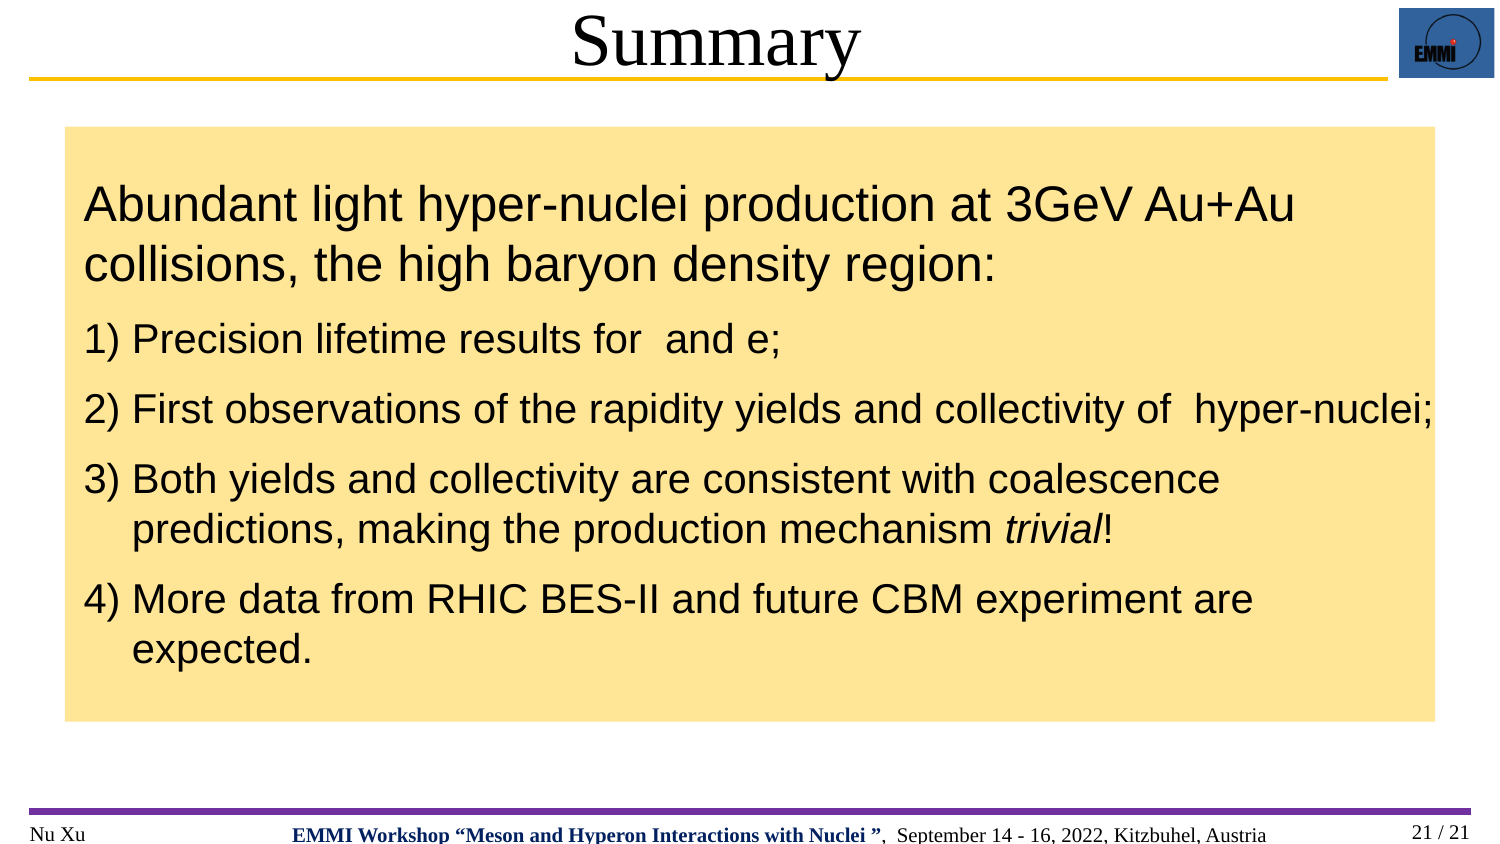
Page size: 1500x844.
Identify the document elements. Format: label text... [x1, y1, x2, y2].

title Summary [138, 0, 1294, 99]
picture [1399, 8, 1495, 78]
